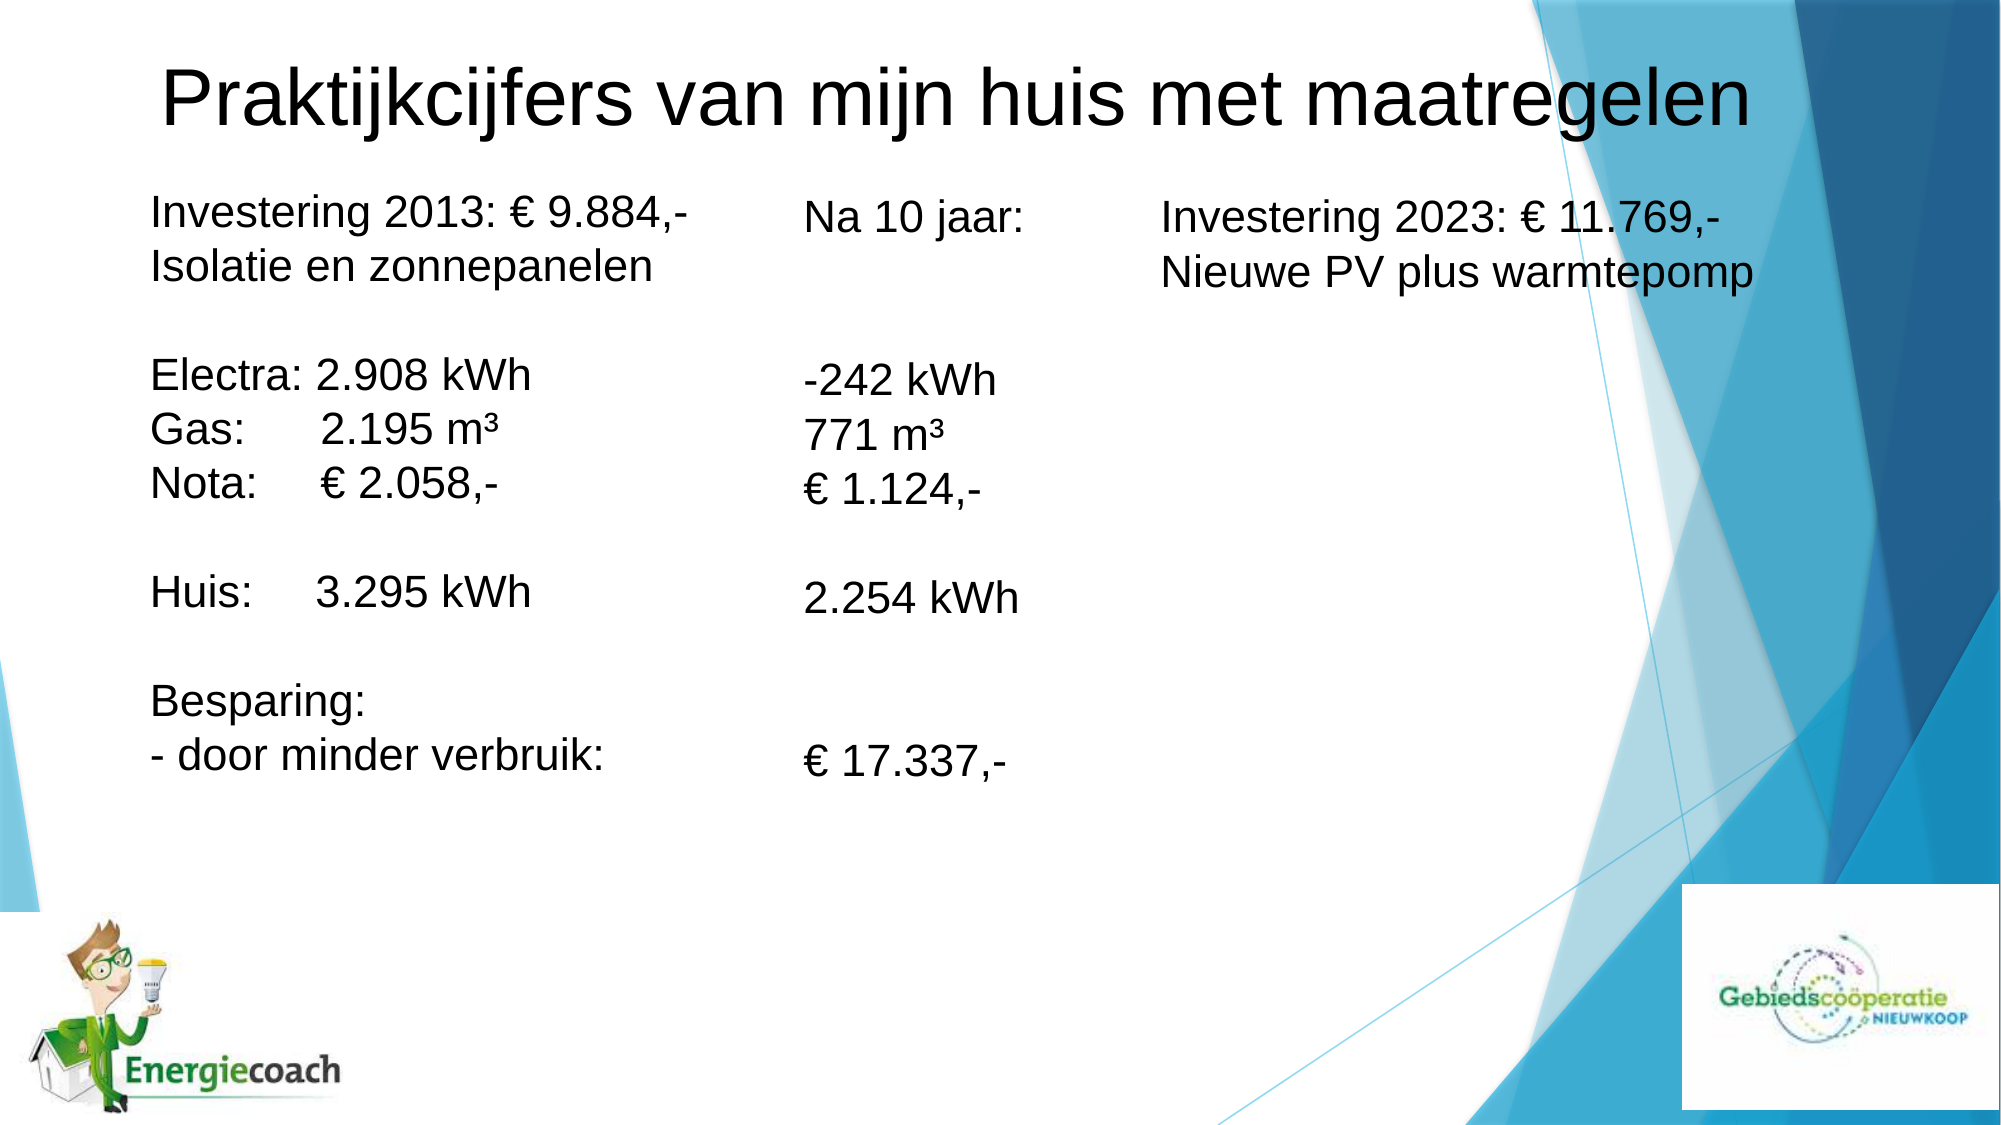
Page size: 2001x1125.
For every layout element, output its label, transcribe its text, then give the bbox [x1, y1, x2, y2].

picture [0, 911, 375, 1125]
text_box Na 10 jaar: -242 kWh 771 m³ € 1.124,- 2.254 kWh € 17.337,- [785, 233, 1107, 1005]
text_box Investering 2023: € 11.769,- Nieuwe PV plus warmtepomp [1142, 233, 1786, 385]
text_box Praktijkcijfers van mijn huis met maatregelen [142, 35, 1822, 233]
picture [1681, 884, 1999, 1111]
text_box Investering 2013: € 9.884,- Isolatie en zonnepanelen Electra: 2.908 kWh Gas: 2.195 m³ Nota: € 2.058,- Huis: 3.295 kWh Besparing: - door minder verbruik: [131, 173, 715, 999]
